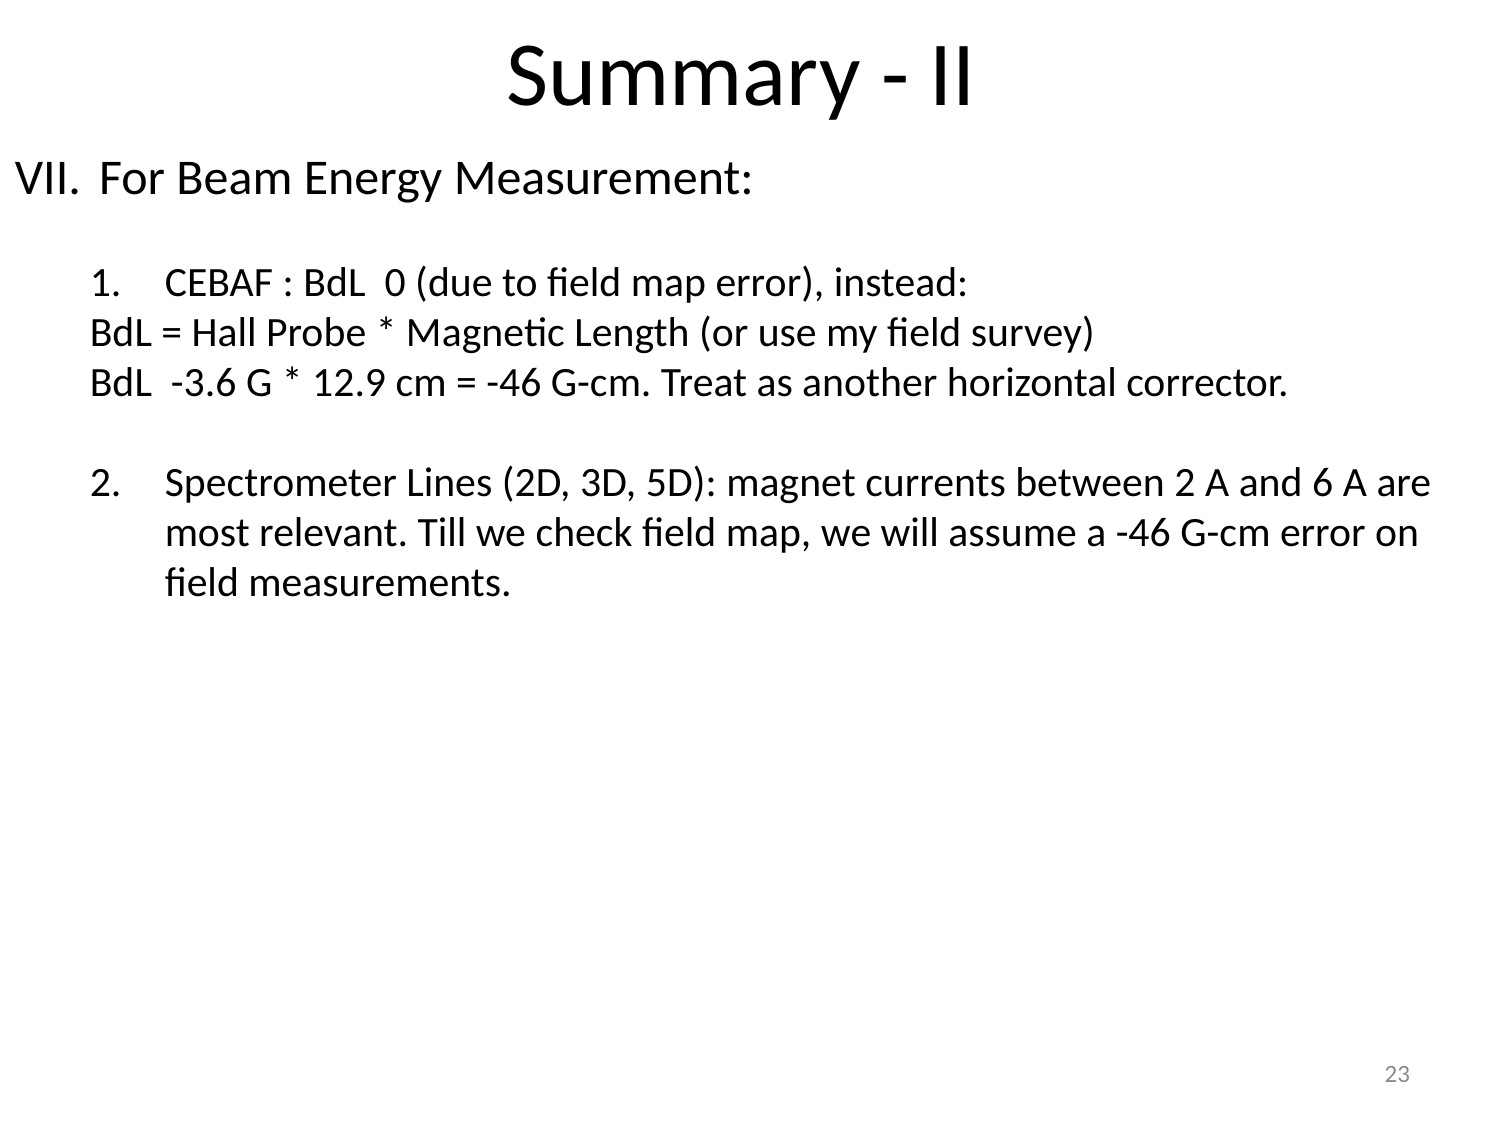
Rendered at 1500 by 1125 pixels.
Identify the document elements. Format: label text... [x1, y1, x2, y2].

title Summary - II [66, 0, 1417, 138]
slide_number 23 [1074, 1042, 1425, 1103]
